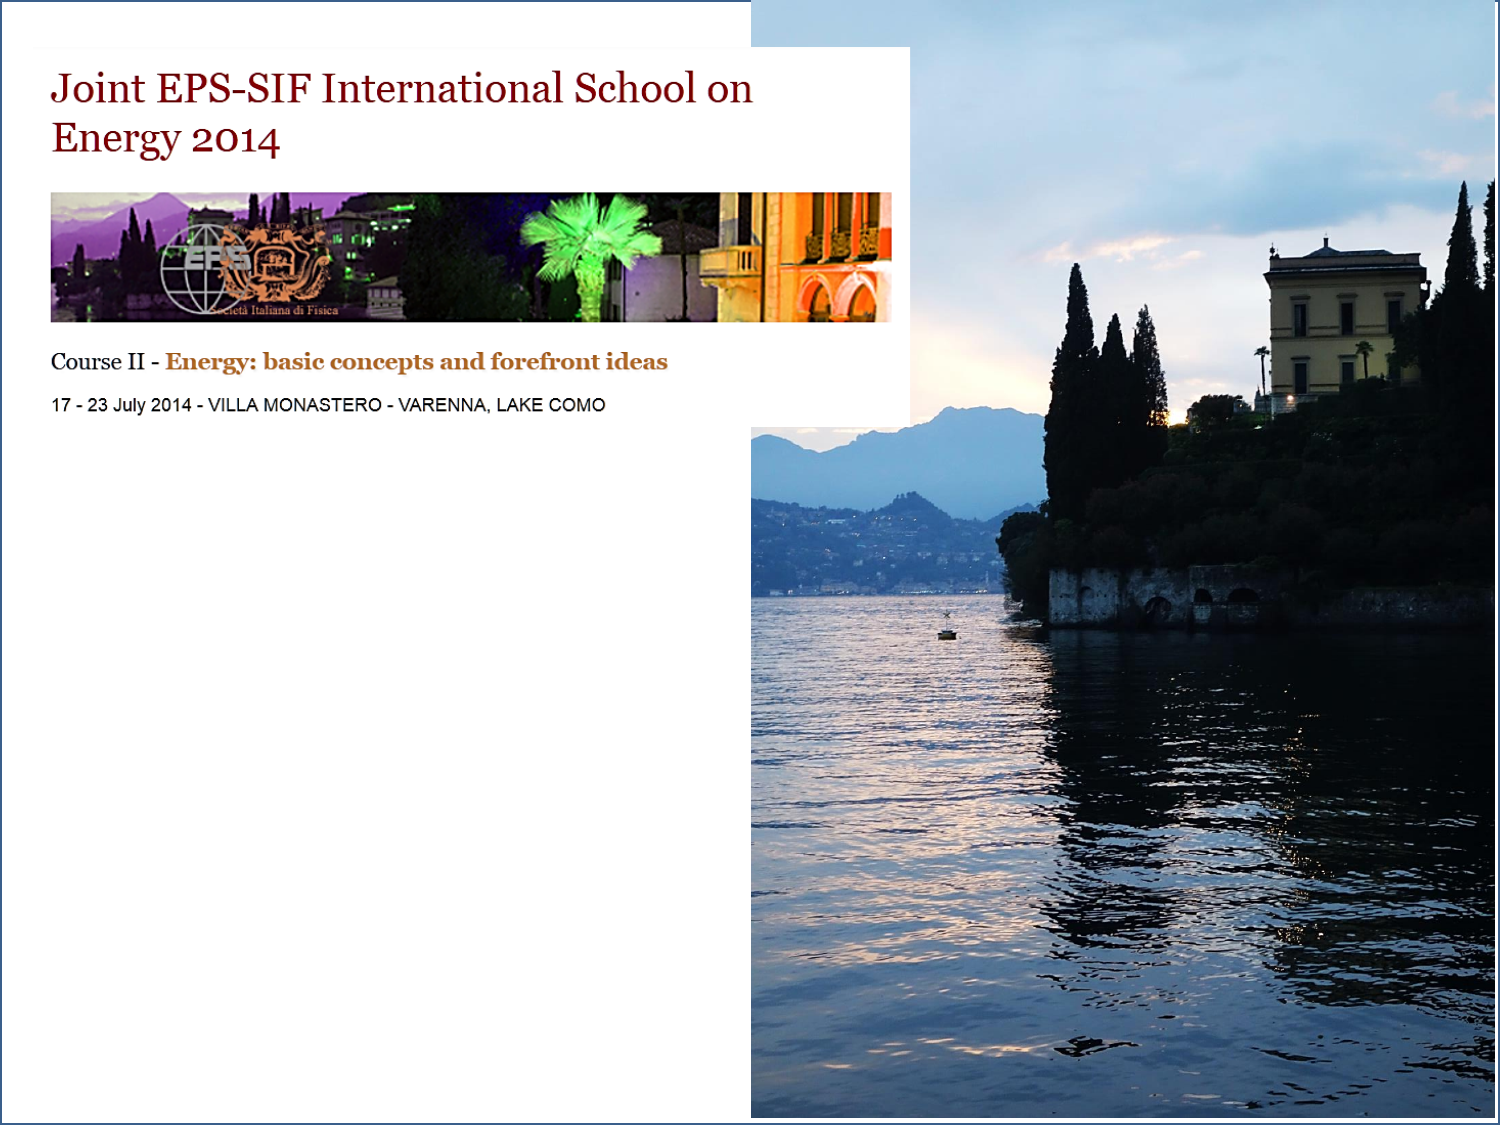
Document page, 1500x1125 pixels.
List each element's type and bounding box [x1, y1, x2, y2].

text_box [0, 0, 1500, 1125]
picture [32, 1, 1500, 1117]
